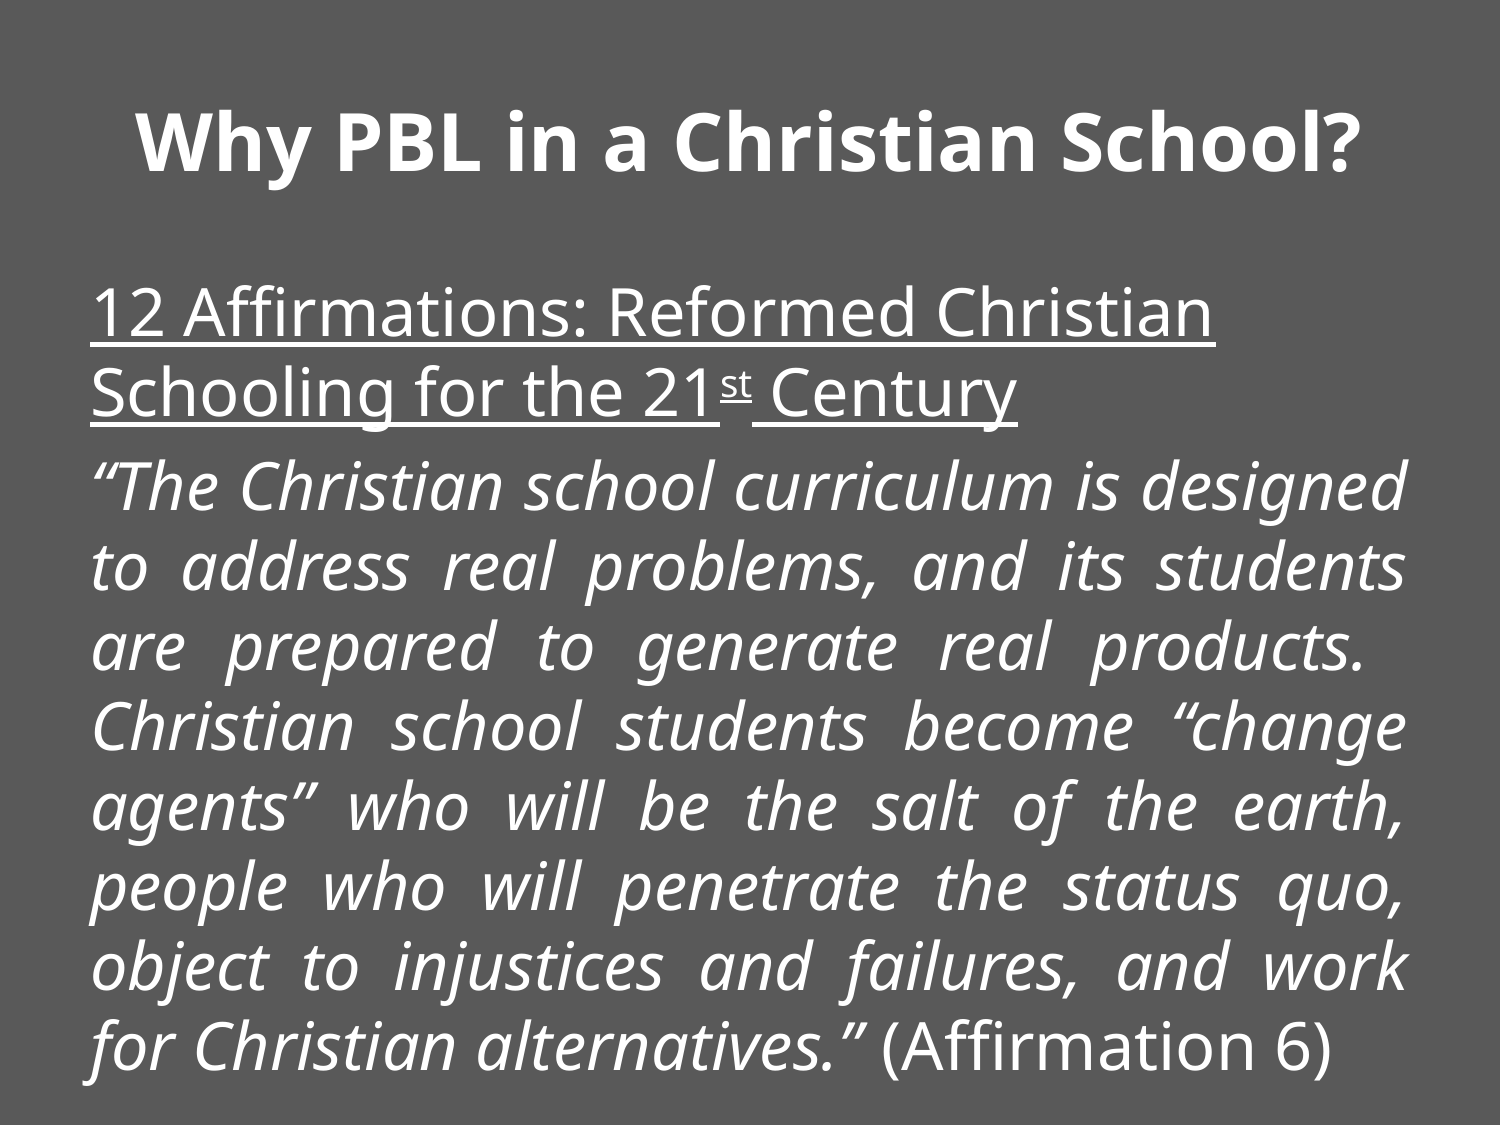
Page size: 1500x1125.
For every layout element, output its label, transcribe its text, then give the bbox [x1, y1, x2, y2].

title Why PBL in a Christian School? [75, 45, 1425, 233]
list 12 Affirmations: Reformed Christian Schooling for the 21st Century “The Christian school curriculum is designed to address real problems, and its students are prepared to generate real products. Christian school students become “change agents” who will be the salt of the earth, people who will penetrate the status quo, object to injustices and failures, and work for Christian alternatives.” (Affirmation 6) [75, 262, 1425, 1094]
